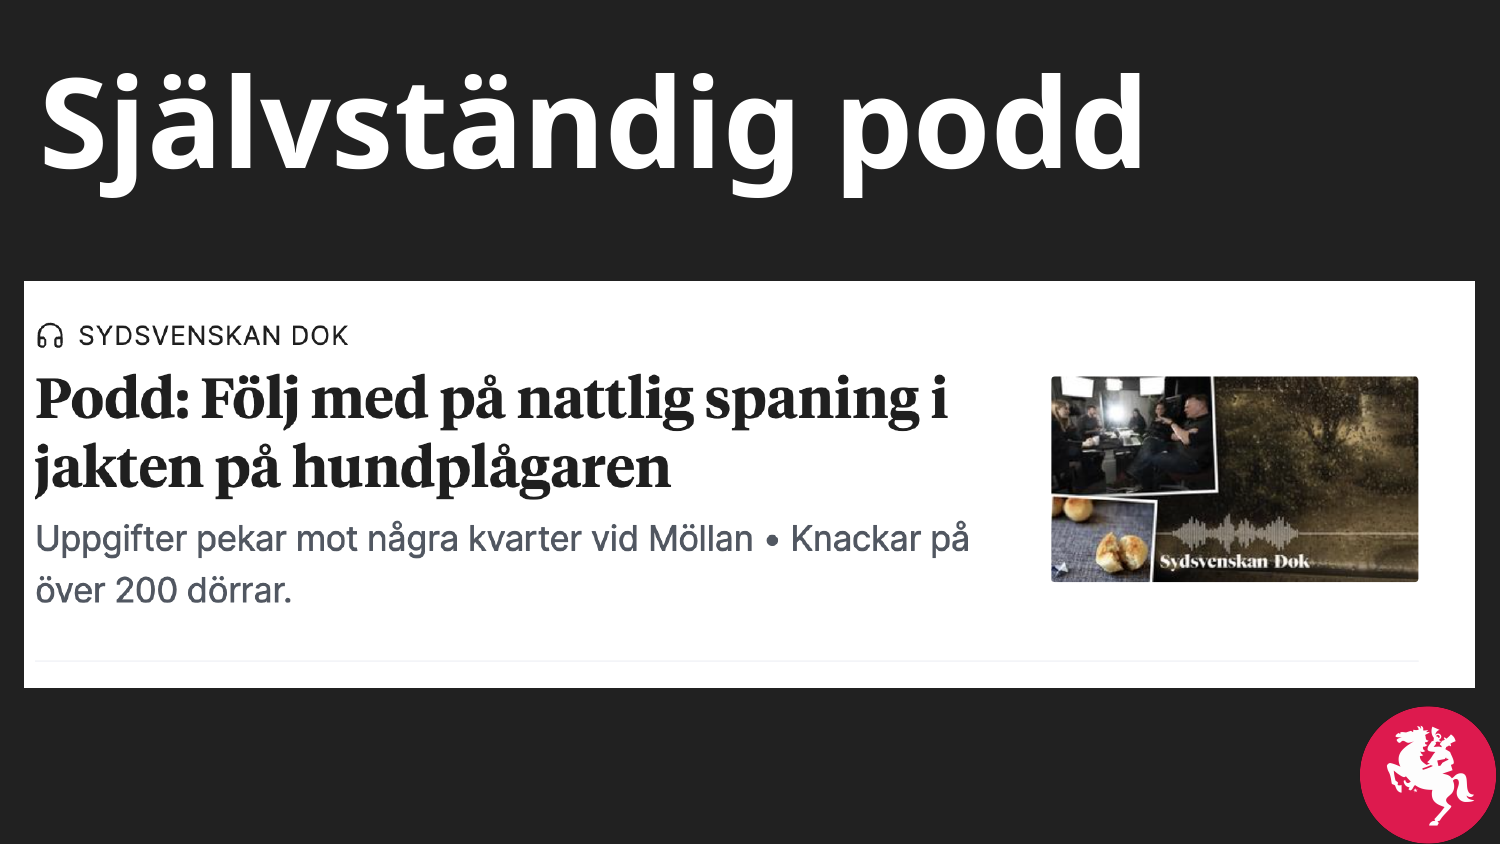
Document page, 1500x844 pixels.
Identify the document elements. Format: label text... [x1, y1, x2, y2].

picture [24, 281, 1476, 689]
picture [1355, 706, 1500, 844]
text_box Självständig podd [24, 28, 1500, 257]
